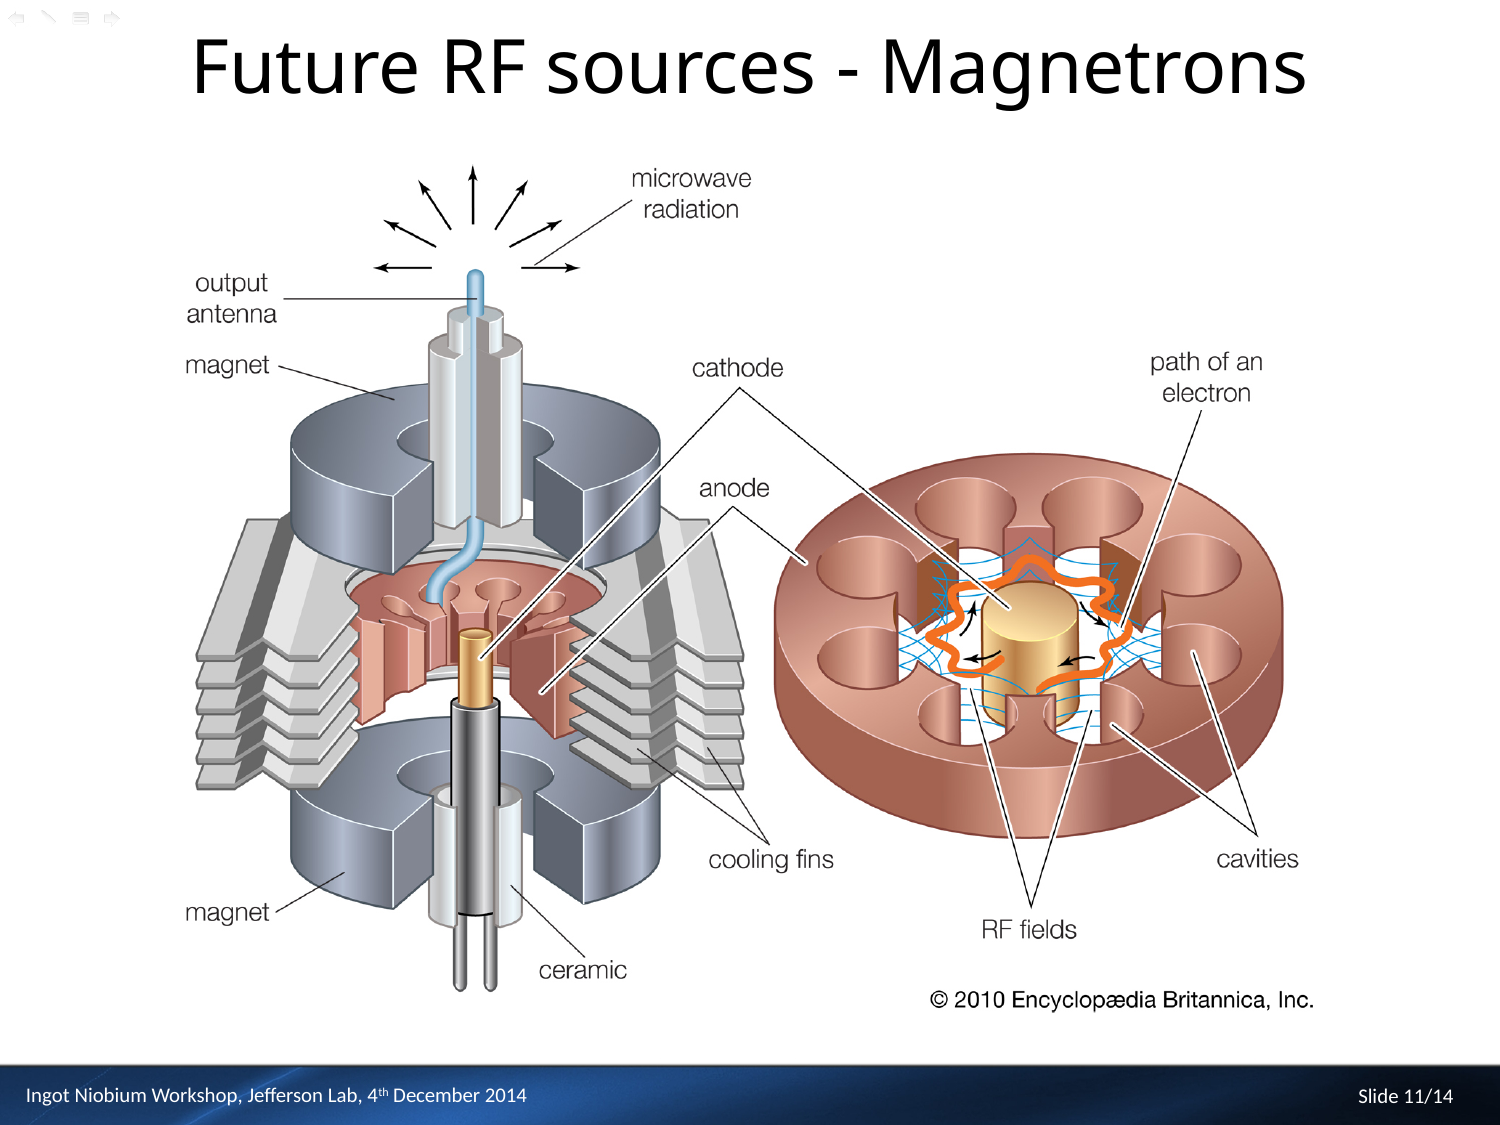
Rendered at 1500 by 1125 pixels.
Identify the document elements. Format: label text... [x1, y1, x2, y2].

title Future RF sources - Magnetrons [75, 0, 1425, 158]
text_box Ingot Niobium Workshop, Jefferson Lab, 4th December 2014 [10, 1074, 715, 1115]
picture [0, 0, 1500, 1125]
text_box Slide 11/14 [1306, 1074, 1468, 1125]
